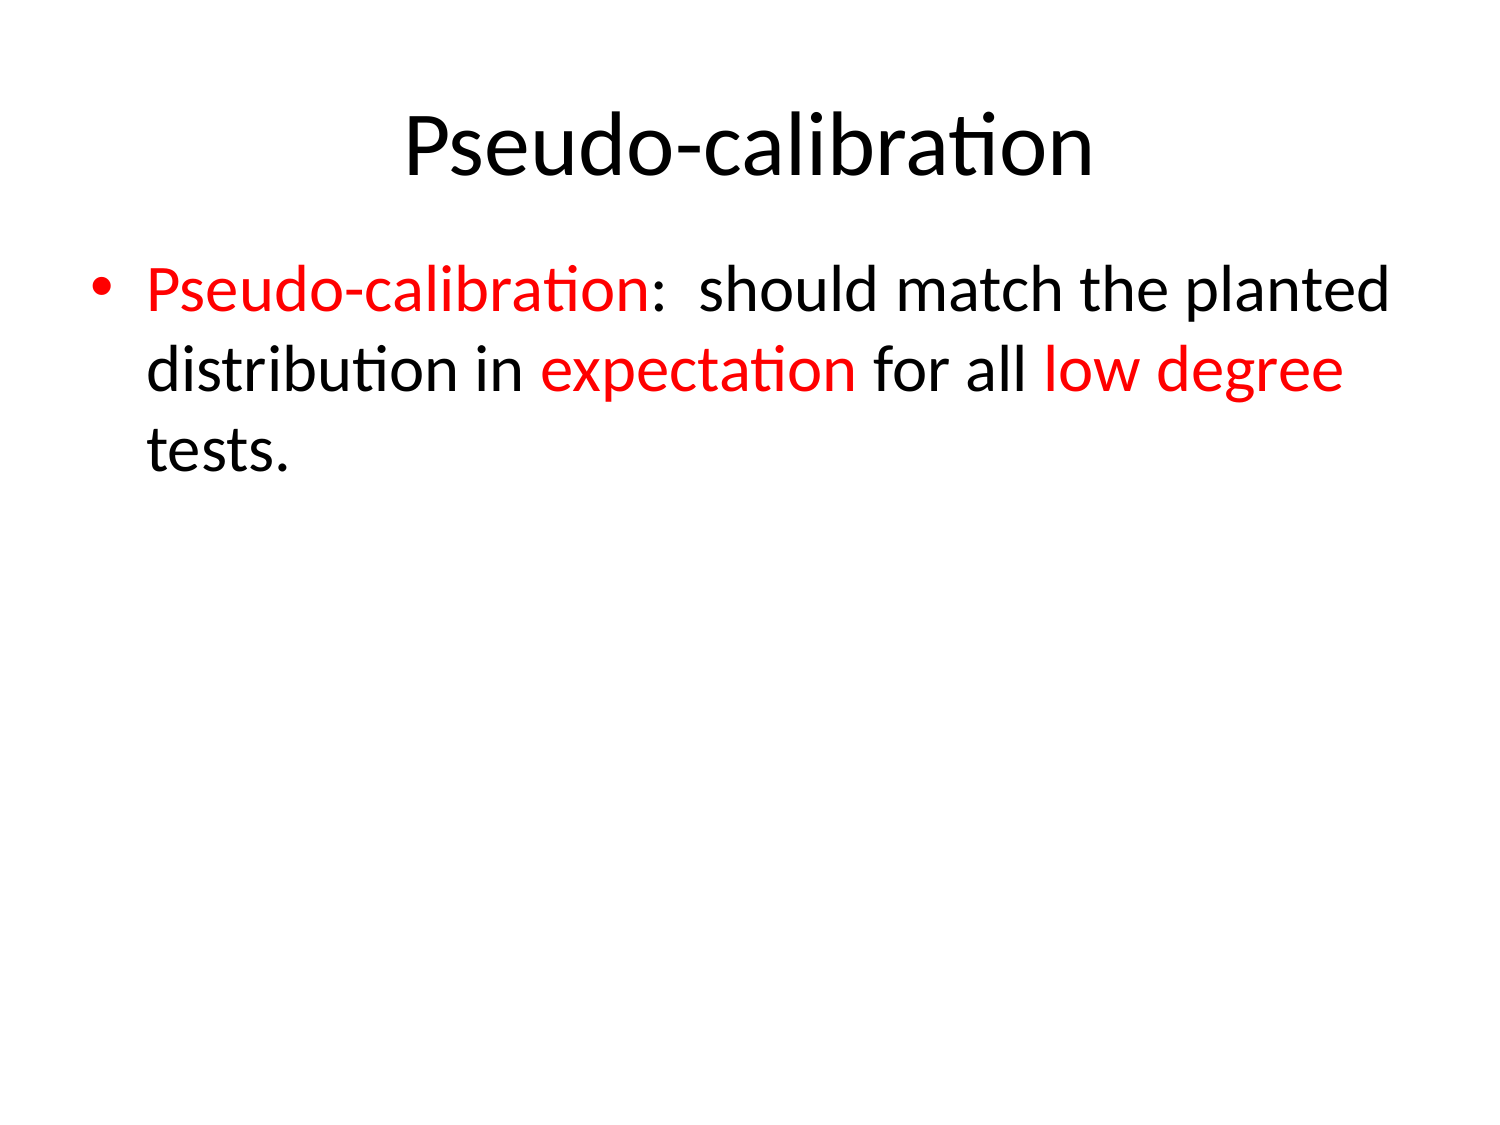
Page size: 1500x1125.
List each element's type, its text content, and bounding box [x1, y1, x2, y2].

title Pseudo-calibration [75, 45, 1425, 233]
